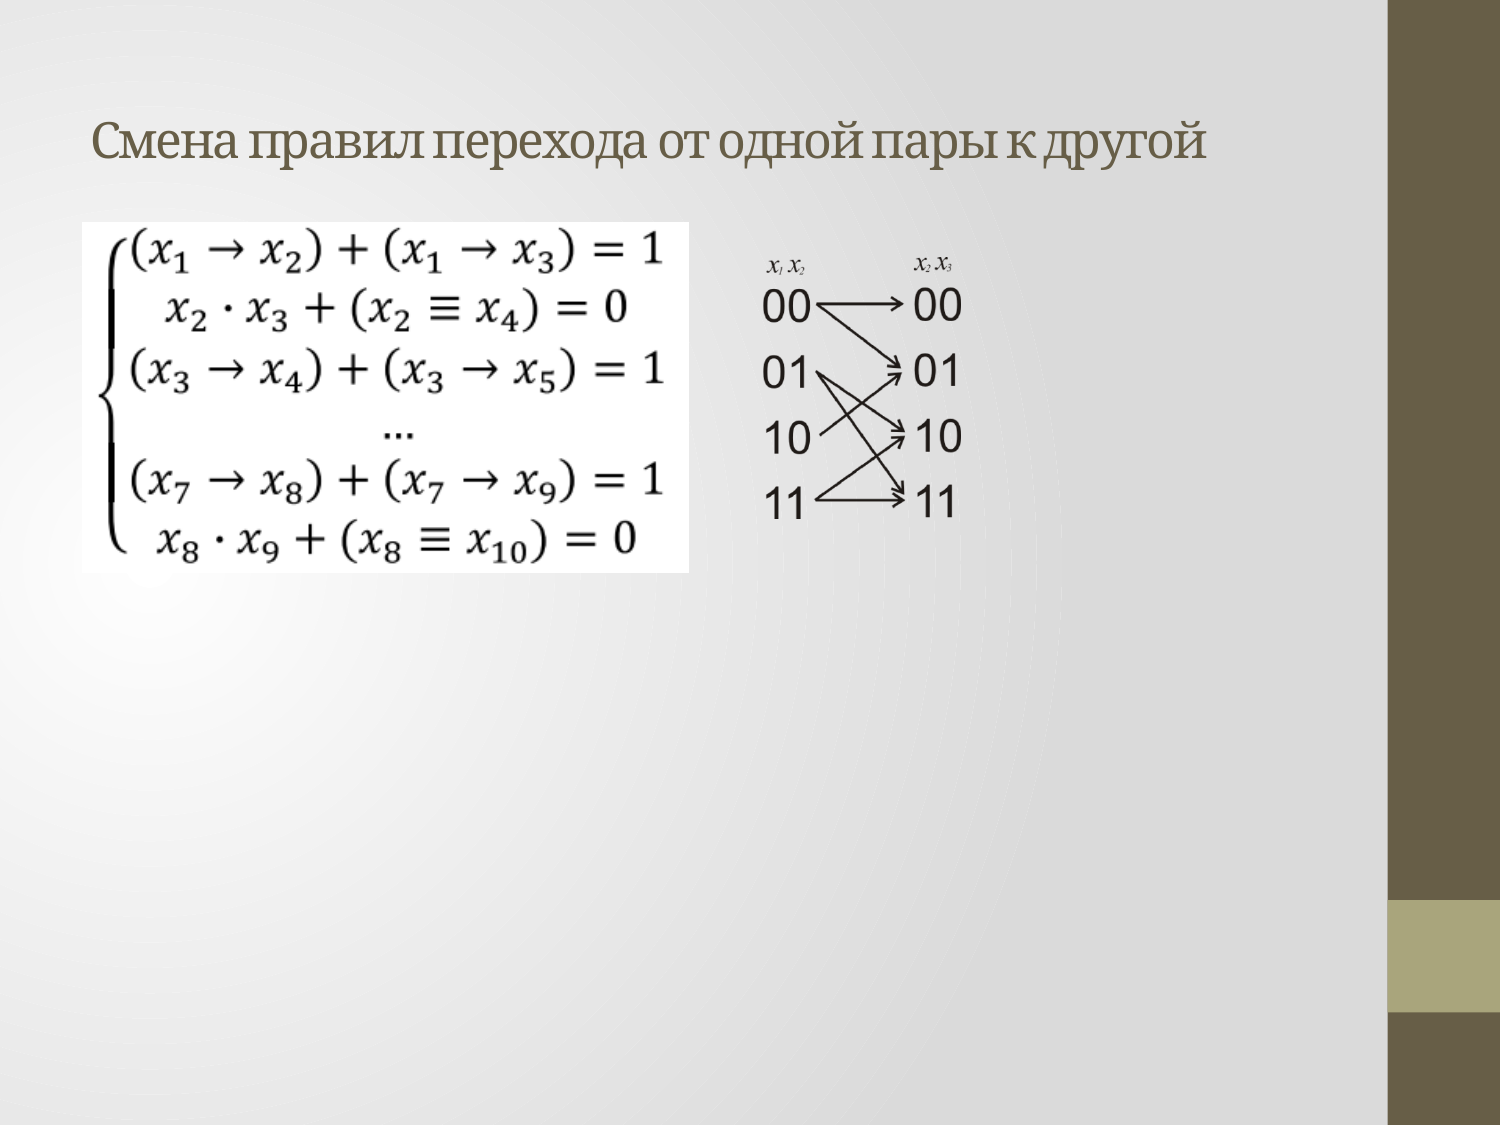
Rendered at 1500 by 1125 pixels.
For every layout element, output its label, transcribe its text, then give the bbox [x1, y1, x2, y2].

title Смена правил перехода от одной пары к другой [75, 45, 1325, 233]
picture [761, 257, 962, 520]
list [81, 222, 689, 574]
